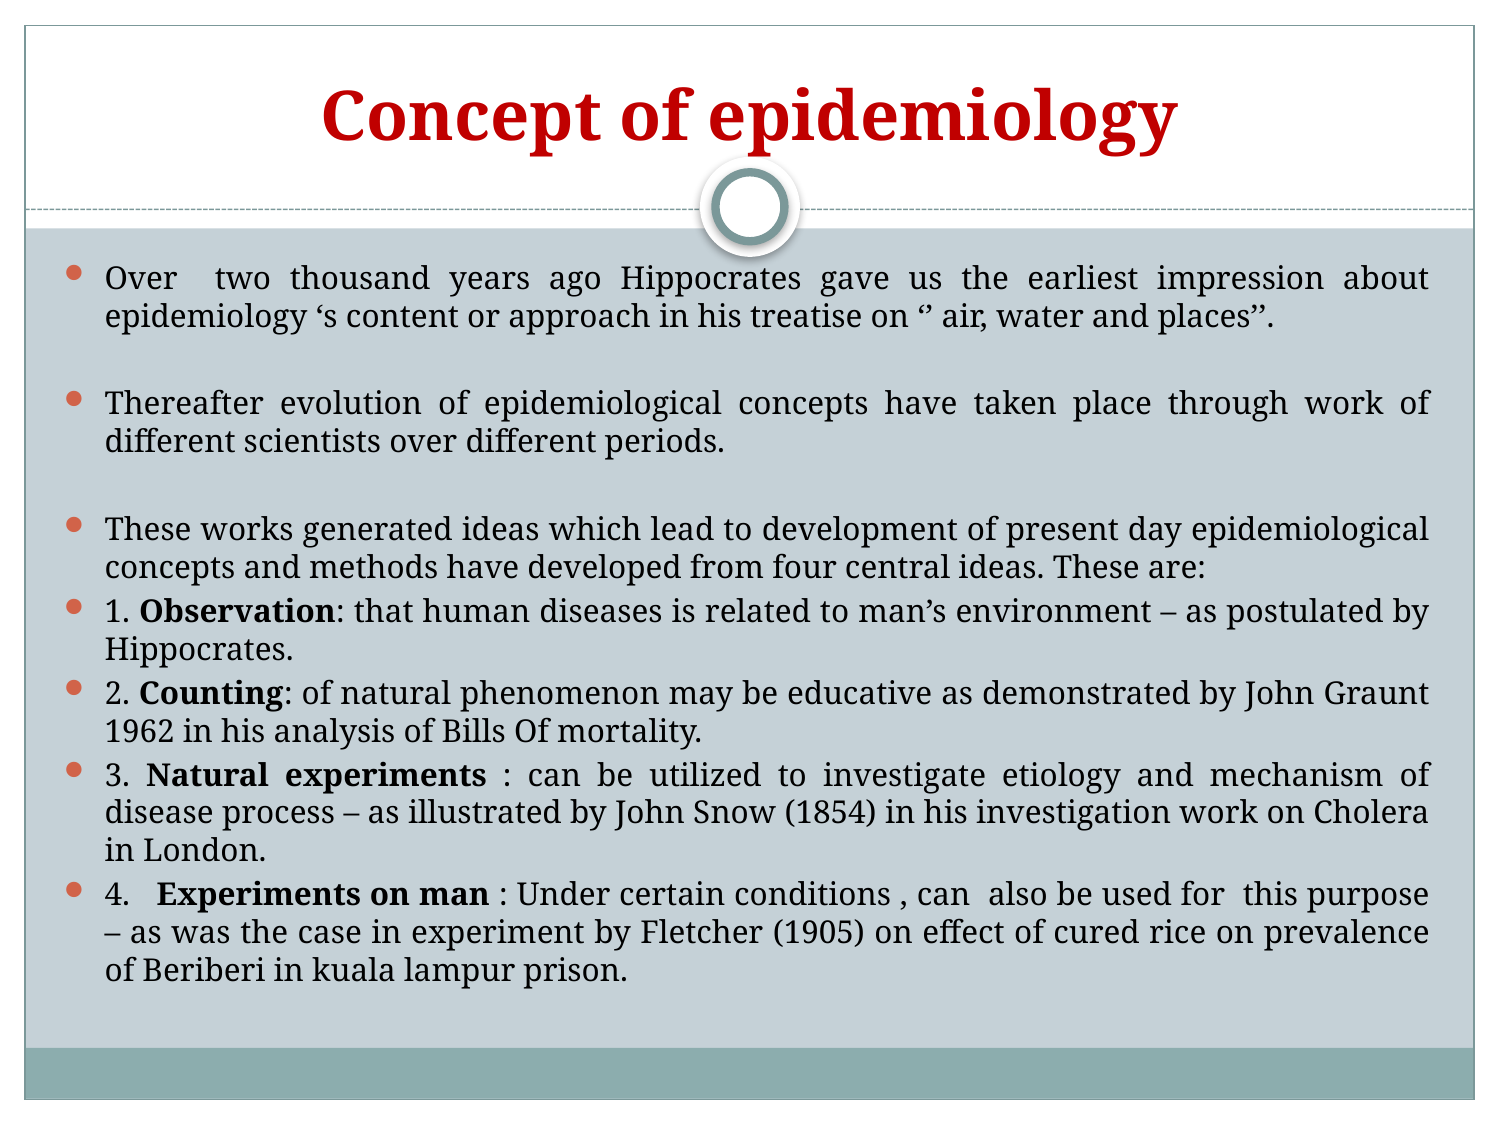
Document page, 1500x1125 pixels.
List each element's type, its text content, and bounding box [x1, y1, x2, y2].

title Concept of epidemiology [49, 37, 1450, 162]
list Over two thousand years ago Hippocrates gave us the earliest impression about epidemiology ‘s content or approach in his treatise on ‘’ air, water and places’’. Thereafter evolution of epidemiological concepts have taken place through work of different scientists over different periods. These works generated ideas which lead to development of present day epidemiological concepts and methods have developed from four central ideas. These are: 1. Observation: that human diseases is related to man’s environment – as postulated by Hippocrates. 2. Counting: of natural phenomenon may be educative as demonstrated by John Graunt 1962 in his analysis of Bills Of mortality. 3. Natural experiments : can be utilized to investigate etiology and mechanism of disease process – as illustrated by John Snow (1854) in his investigation work on Cholera in London. 4. Experiments on man : Under certain conditions , can also be used for this purpose – as was the case in experiment by Fletcher (1905) on effect of cured rice on prevalence of Beriberi in kuala lampur prison. [49, 250, 1445, 1001]
